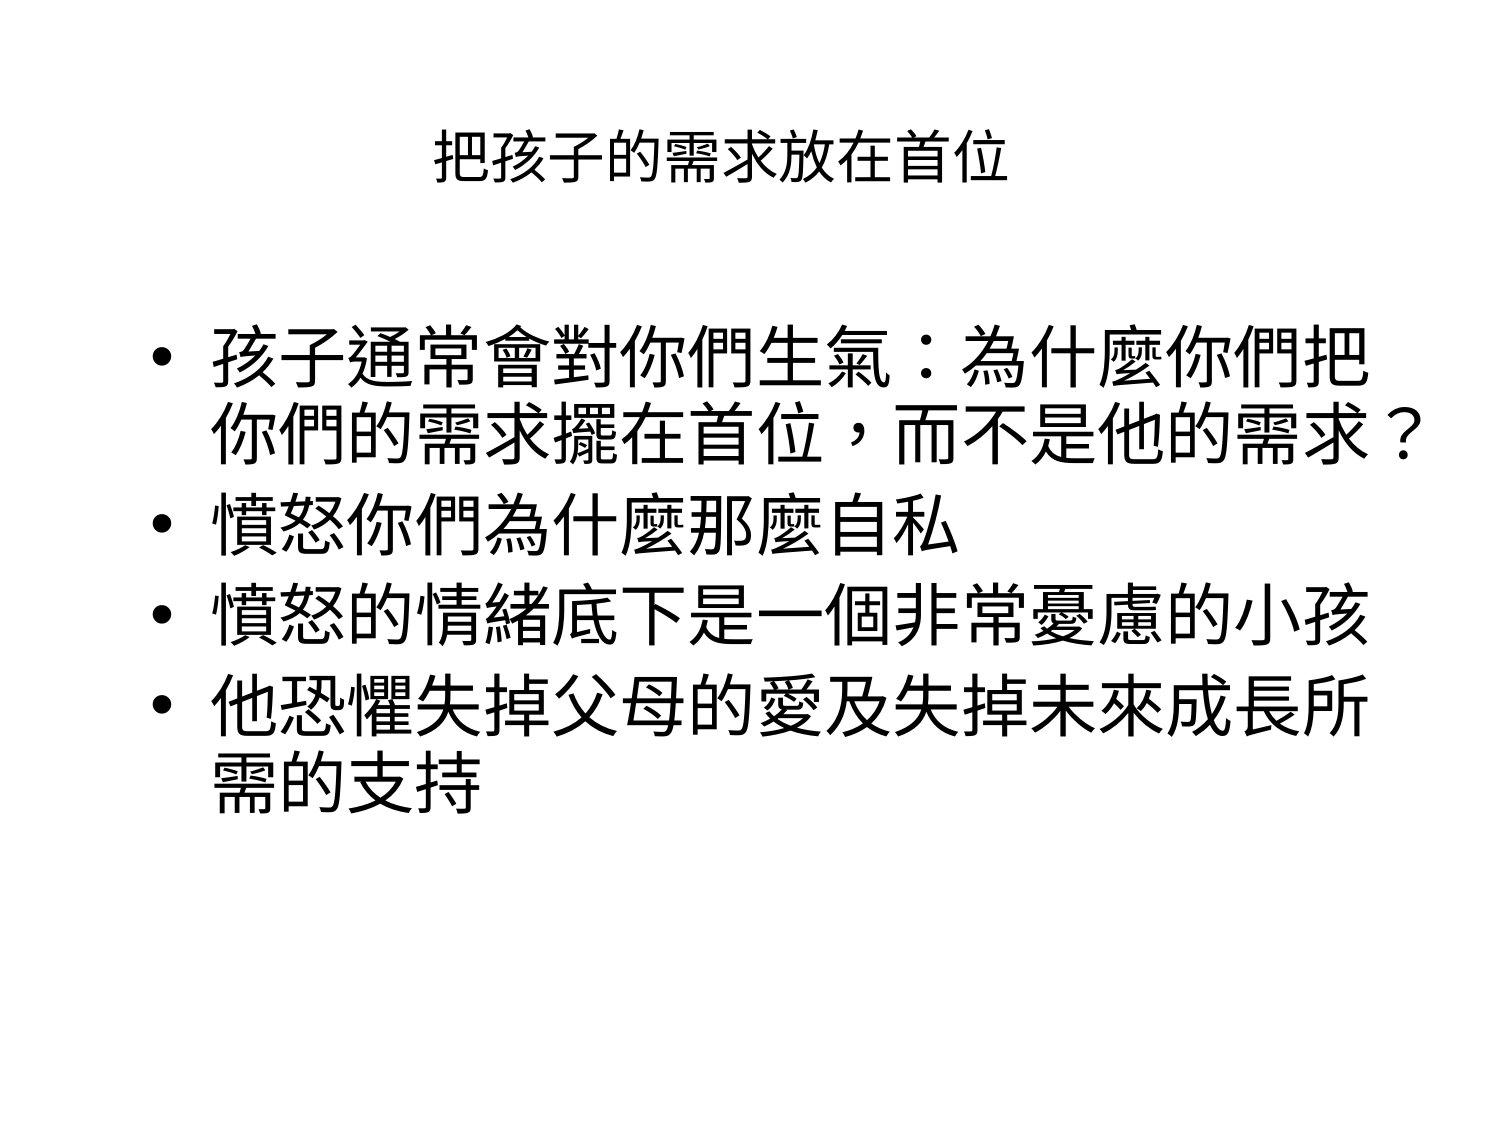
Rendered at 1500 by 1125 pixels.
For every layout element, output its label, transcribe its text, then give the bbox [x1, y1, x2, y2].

title 把孩子的需求放在首位 [100, 113, 1343, 268]
list 孩子通常會對你們生氣：為什麼你們把你們的需求擺在首位，而不是他的需求？ 憤怒你們為什麼那麼自私 憤怒的情緒底下是一個非常憂慮的小孩 他恐懼失掉父母的愛及失掉未來成長所需的支持 [135, 267, 1388, 986]
